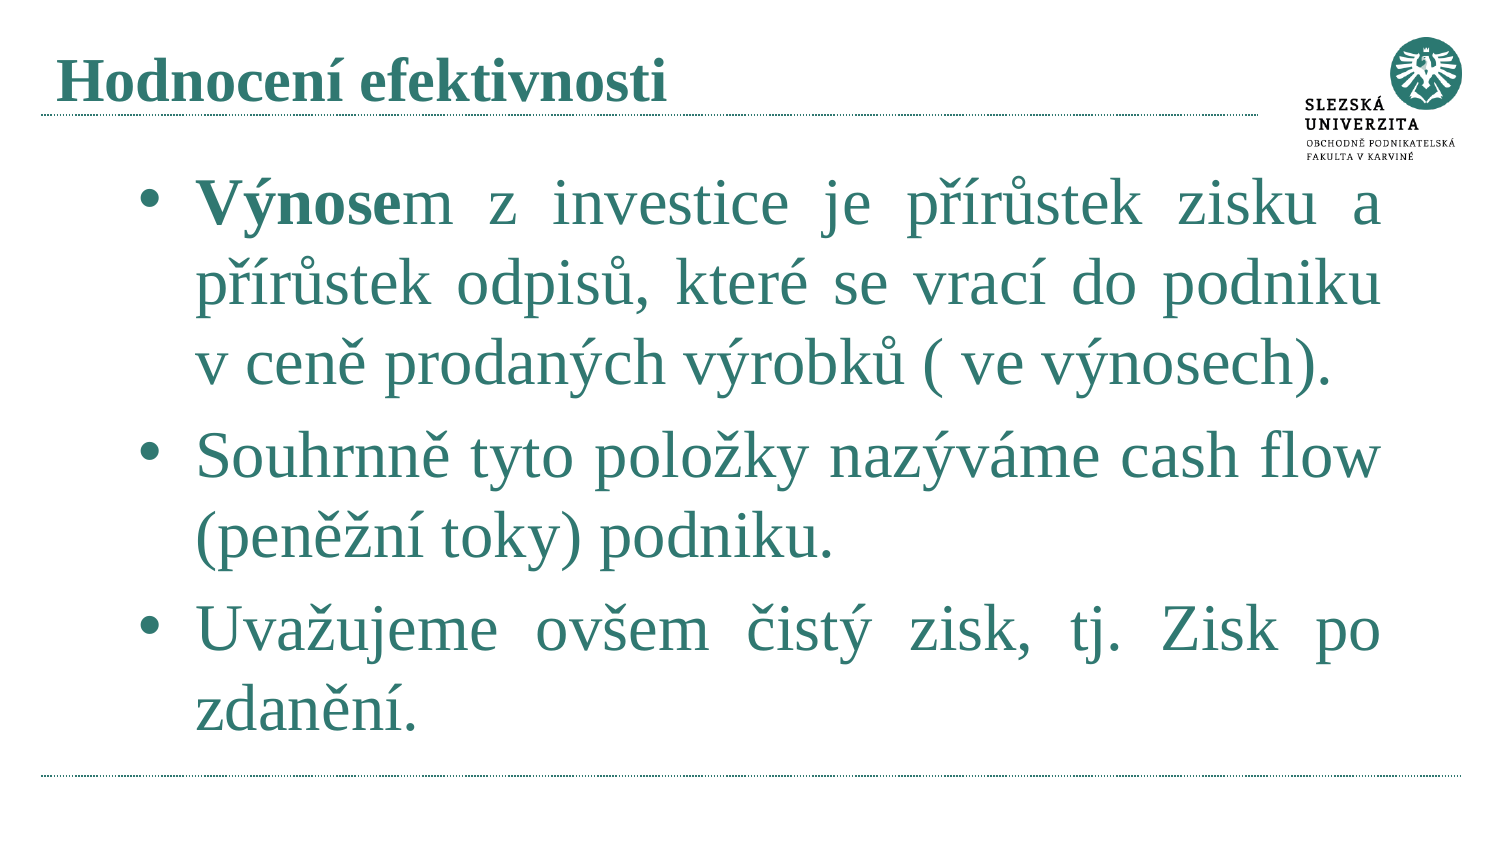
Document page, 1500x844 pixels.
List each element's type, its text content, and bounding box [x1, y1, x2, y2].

title Hodnocení efektivnosti [41, 32, 1117, 116]
list Výnosem z investice je přírůstek zisku a přírůstek odpisů, které se vrací do podniku v ceně prodaných výrobků ( ve výnosech). Souhrnně tyto položky nazýváme cash flow (peněžní toky) podniku. Uvažujeme ovšem čistý zisk, tj. Zisk po zdanění. [123, 150, 1399, 657]
picture [1305, 37, 1462, 160]
